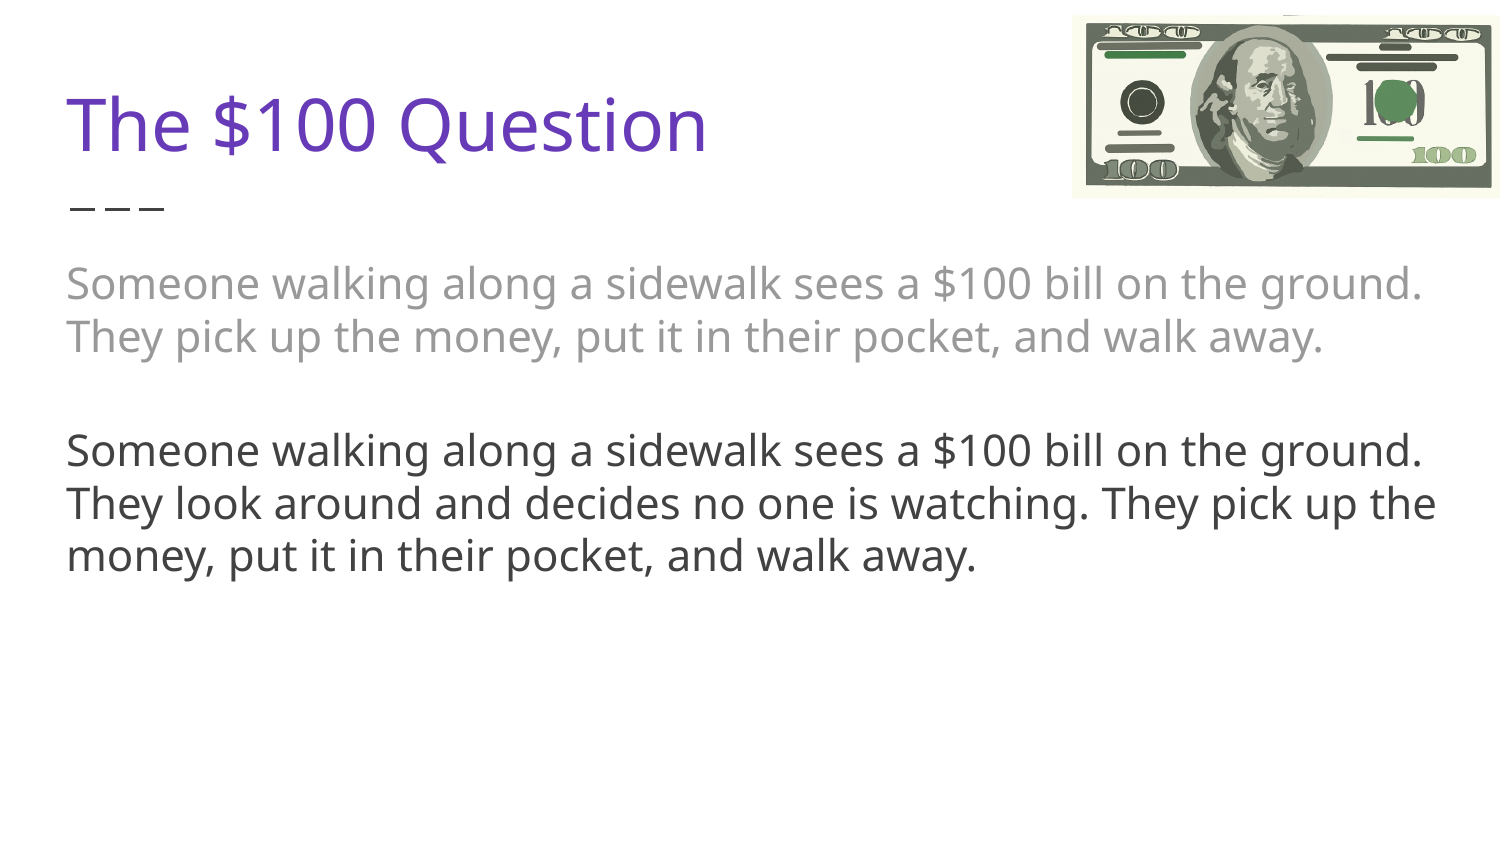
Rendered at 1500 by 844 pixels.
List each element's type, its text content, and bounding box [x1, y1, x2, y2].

list Someone walking along a sidewalk sees a $100 bill on the ground. They look around and decides no one is watching. They pick up the money, put it in their pocket, and walk away. [51, 407, 1500, 727]
title The $100 Question [51, 61, 1066, 182]
picture [1071, 0, 1500, 215]
list Someone walking along a sidewalk sees a $100 bill on the ground. They pick up the money, put it in their pocket, and walk away. [51, 240, 1500, 381]
